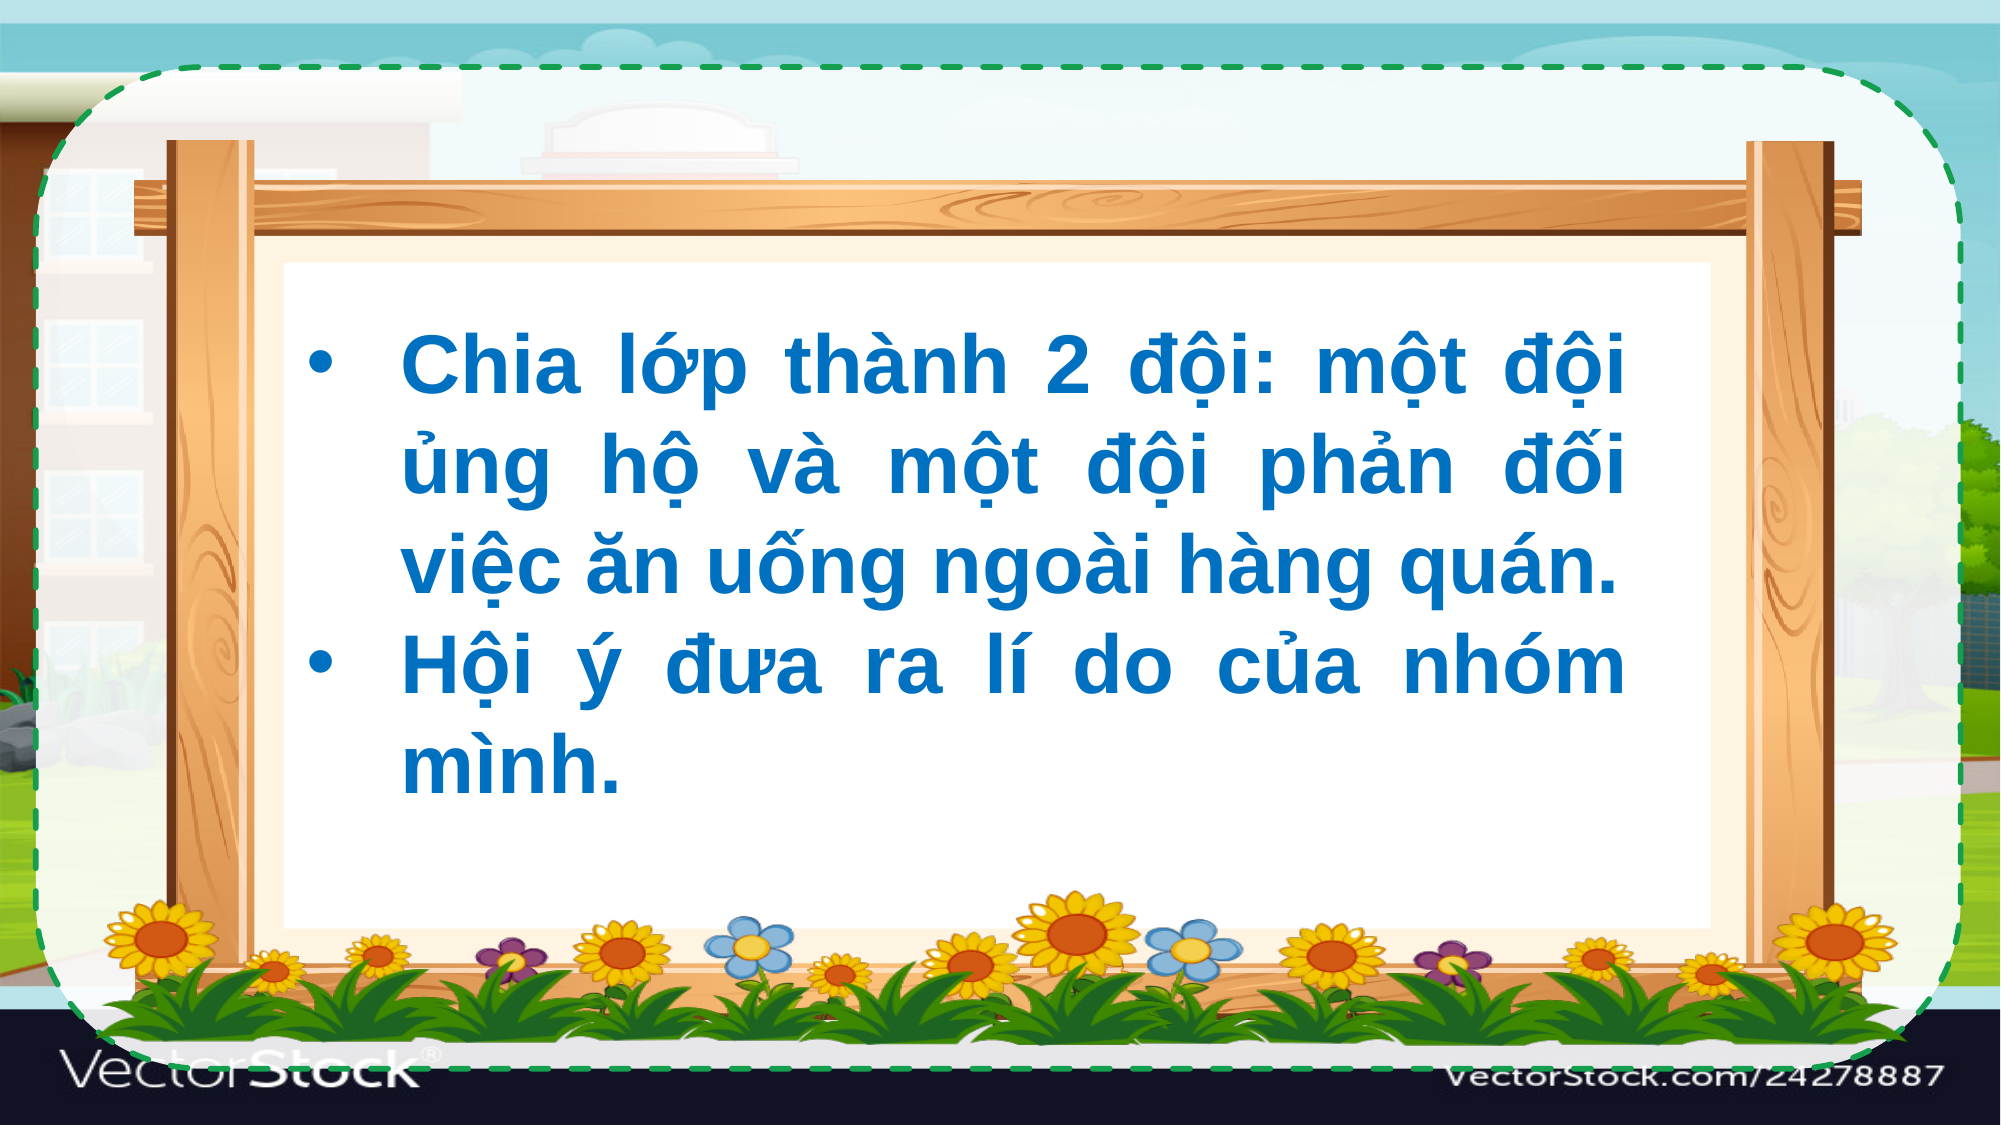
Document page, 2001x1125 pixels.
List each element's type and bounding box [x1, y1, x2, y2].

text_box [95, 140, 1908, 1049]
picture [0, 0, 2001, 1125]
text_box [34, 65, 1962, 1030]
text_box [121, 1049, 1873, 1070]
